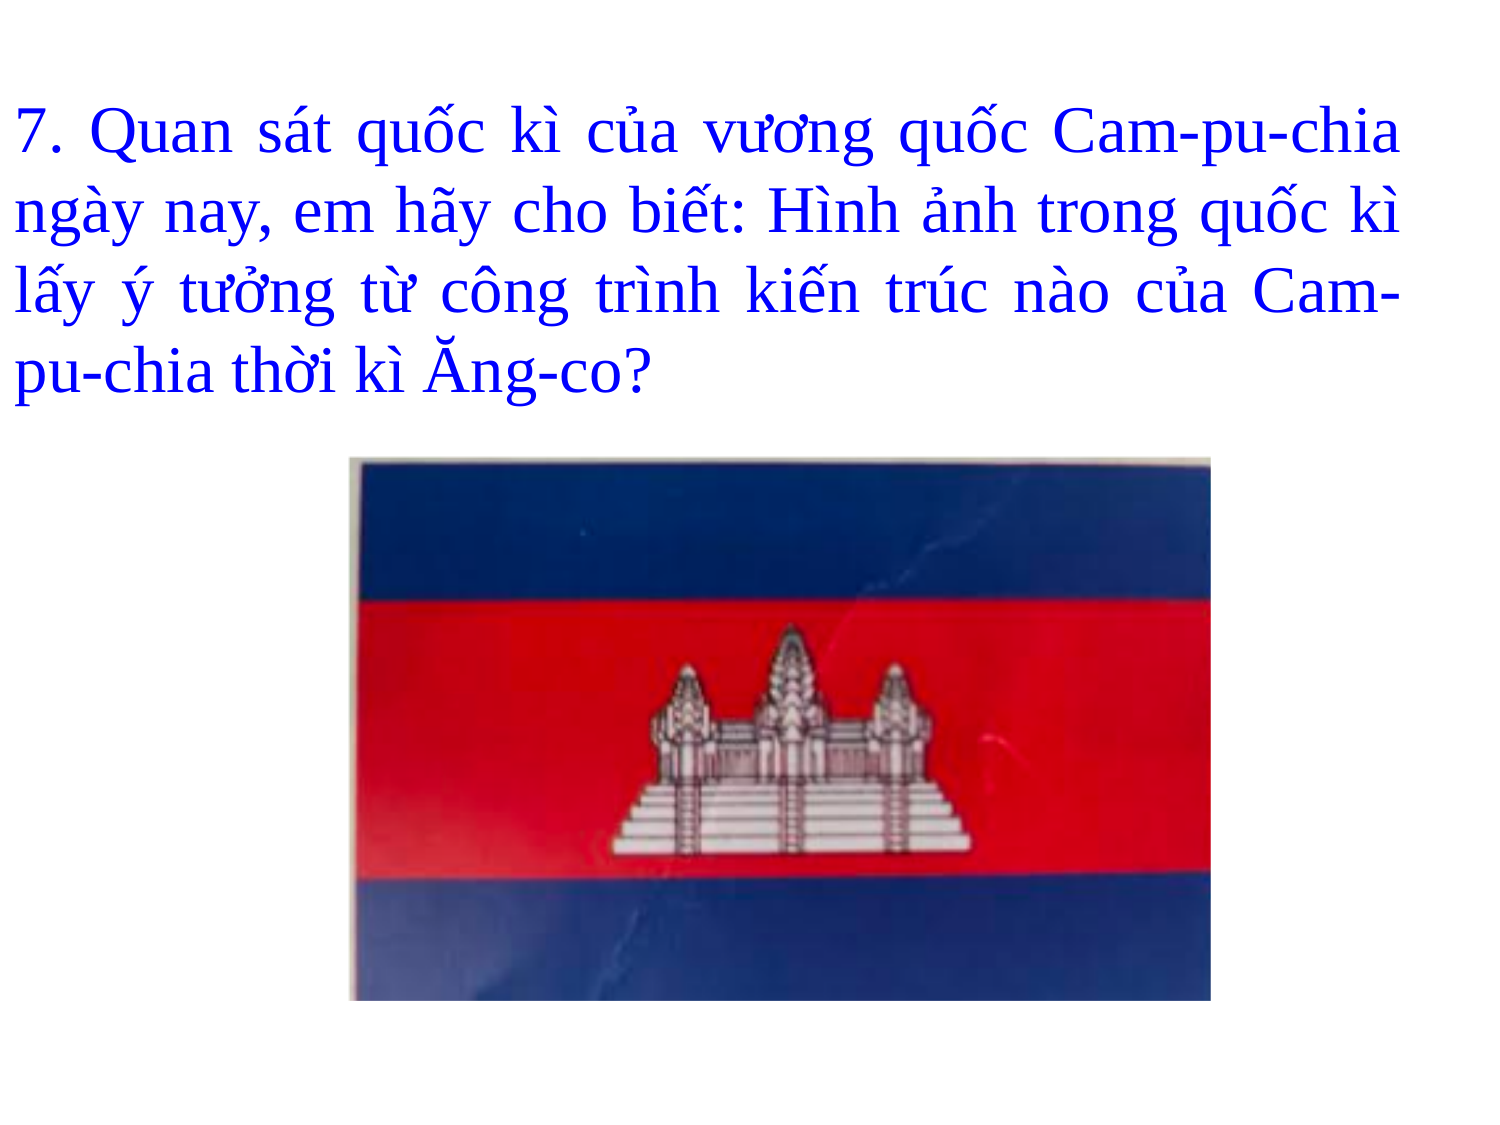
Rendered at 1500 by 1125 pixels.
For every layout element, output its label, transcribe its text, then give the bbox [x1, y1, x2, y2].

picture [350, 296, 1210, 1125]
text_box 7. Quan sát quốc kì của vương quốc Cam-pu-chia ngày nay, em hãy cho biết: Hình ảnh trong quốc kì lấy ý tưởng từ công trình kiến trúc nào của Cam-pu-chia thời kì Ăng-co? [0, 78, 1419, 413]
